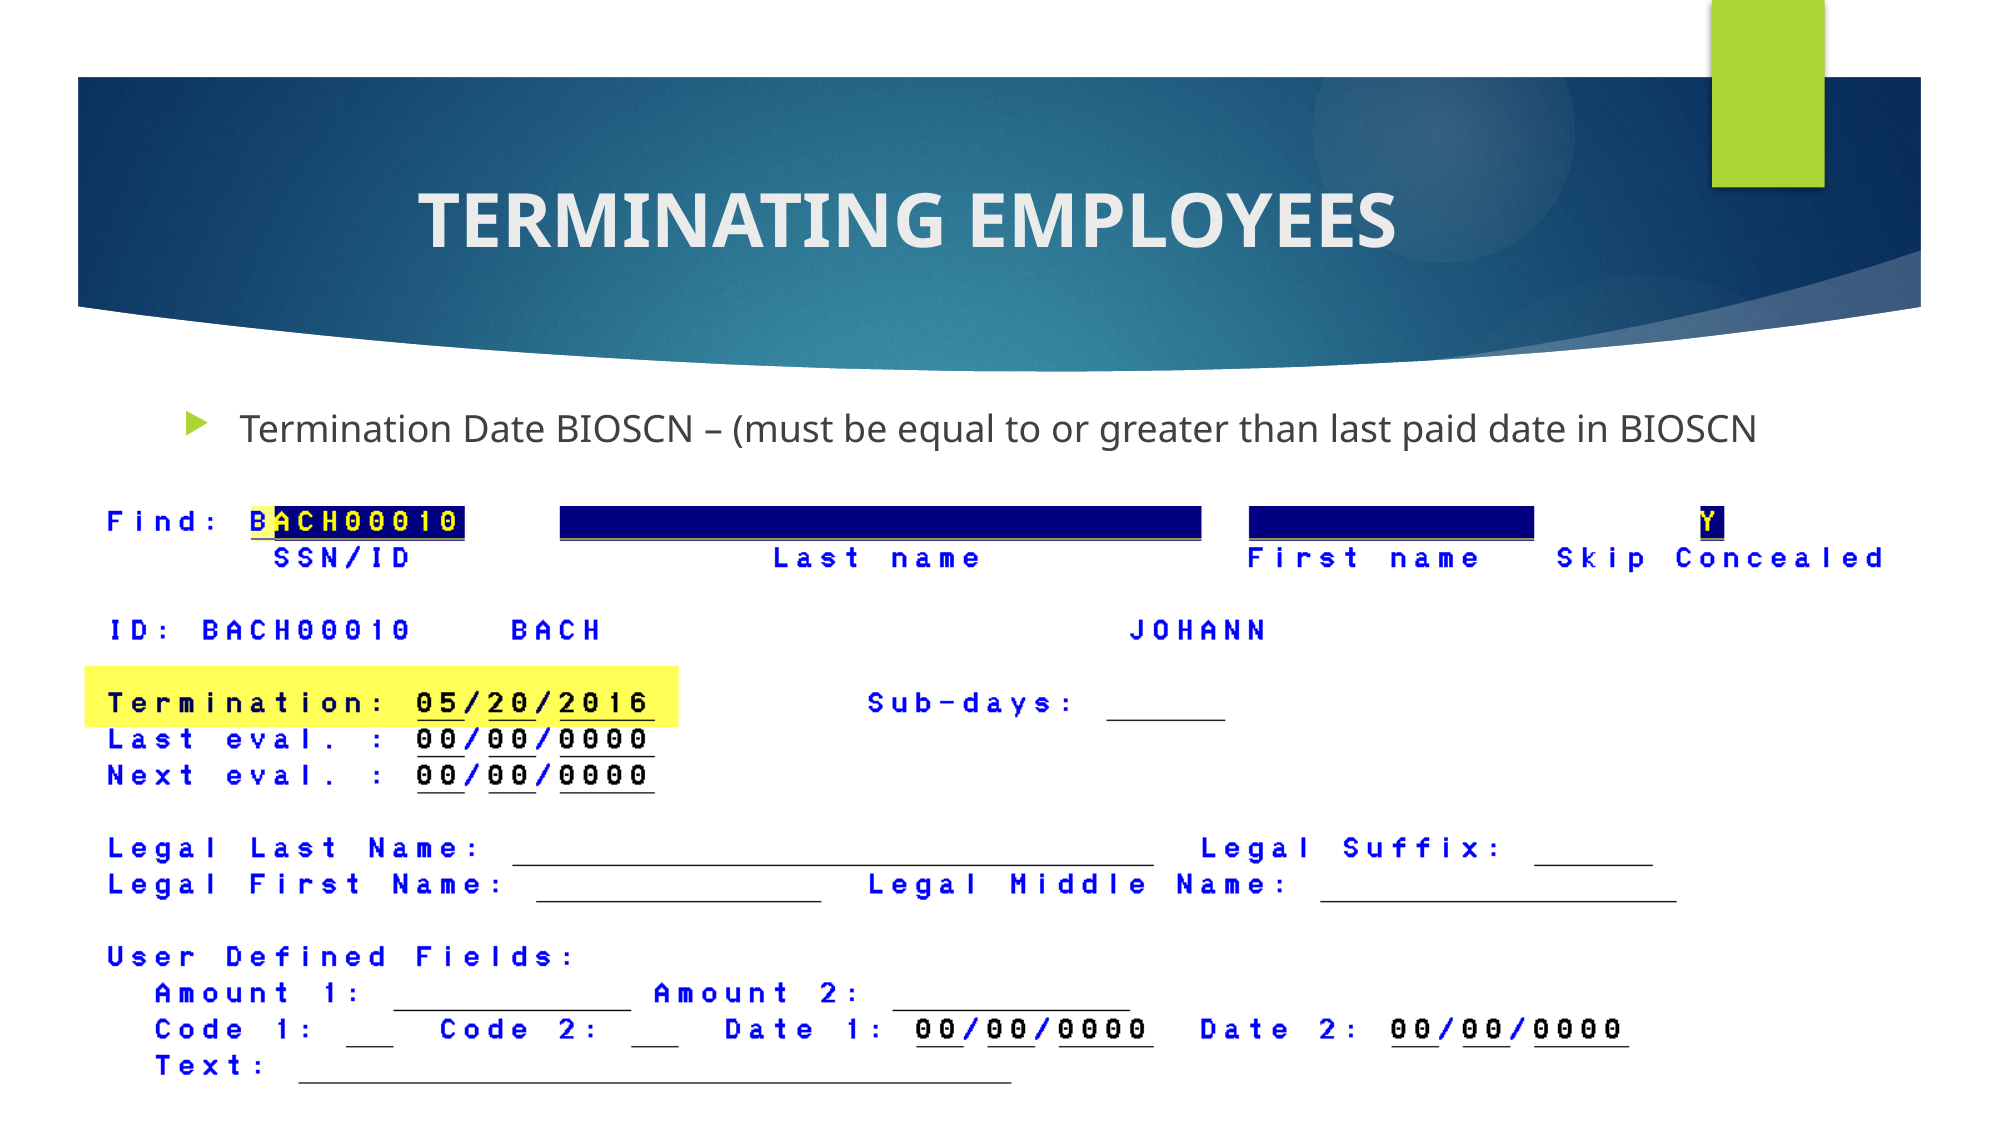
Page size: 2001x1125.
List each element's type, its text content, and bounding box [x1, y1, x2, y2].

picture [65, 506, 1957, 1125]
title TERMINATING EMPLOYEES [189, 159, 1627, 276]
list Termination Date BIOSCN – (must be equal to or greater than last paid date in BIOSCN [168, 397, 1822, 490]
